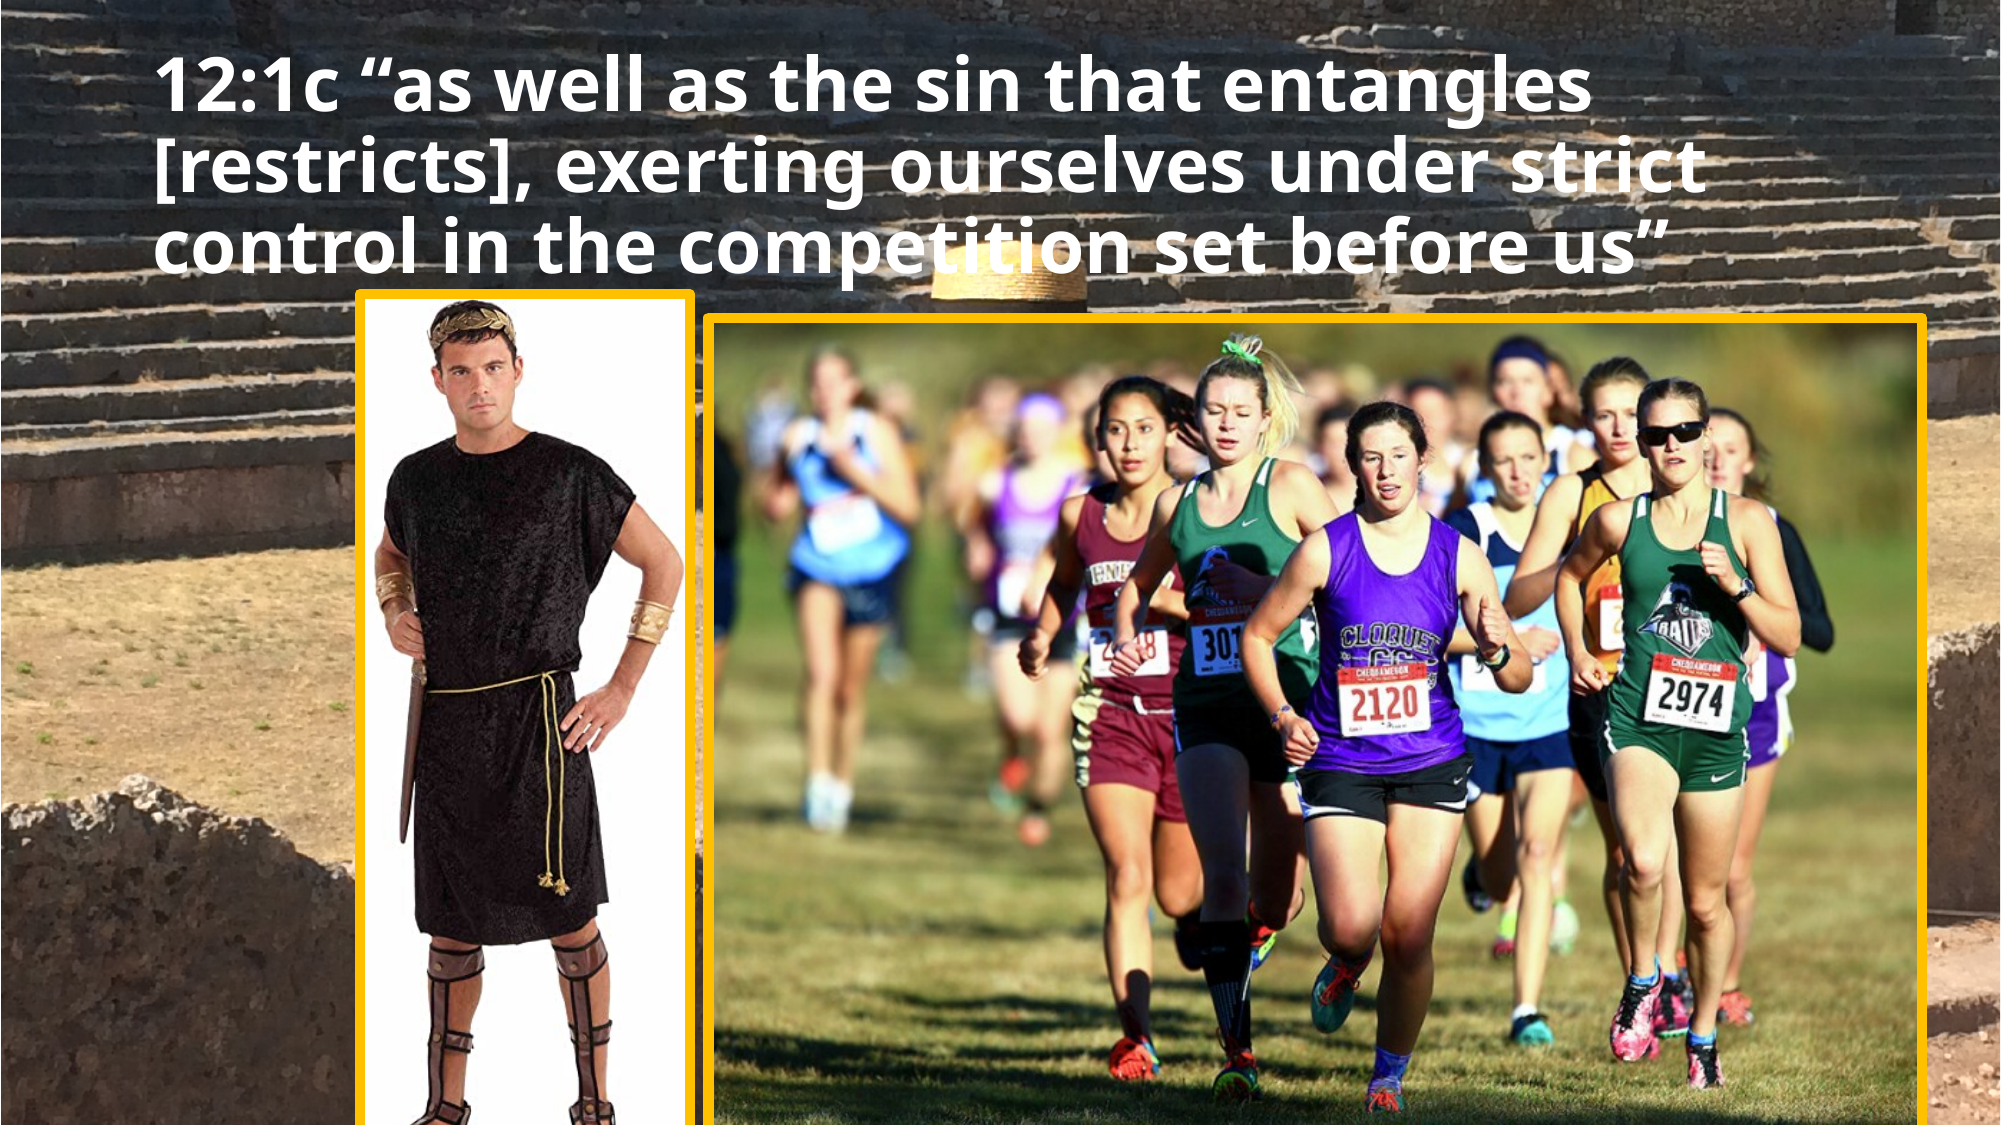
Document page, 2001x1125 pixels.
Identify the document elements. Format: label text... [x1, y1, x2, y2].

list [364, 299, 685, 1125]
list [713, 322, 1917, 1125]
picture [3, 0, 1998, 1125]
title 12:1c “as well as the sin that entangles [restricts], exerting ourselves under strict control in the competition set before us” [137, 59, 1863, 278]
